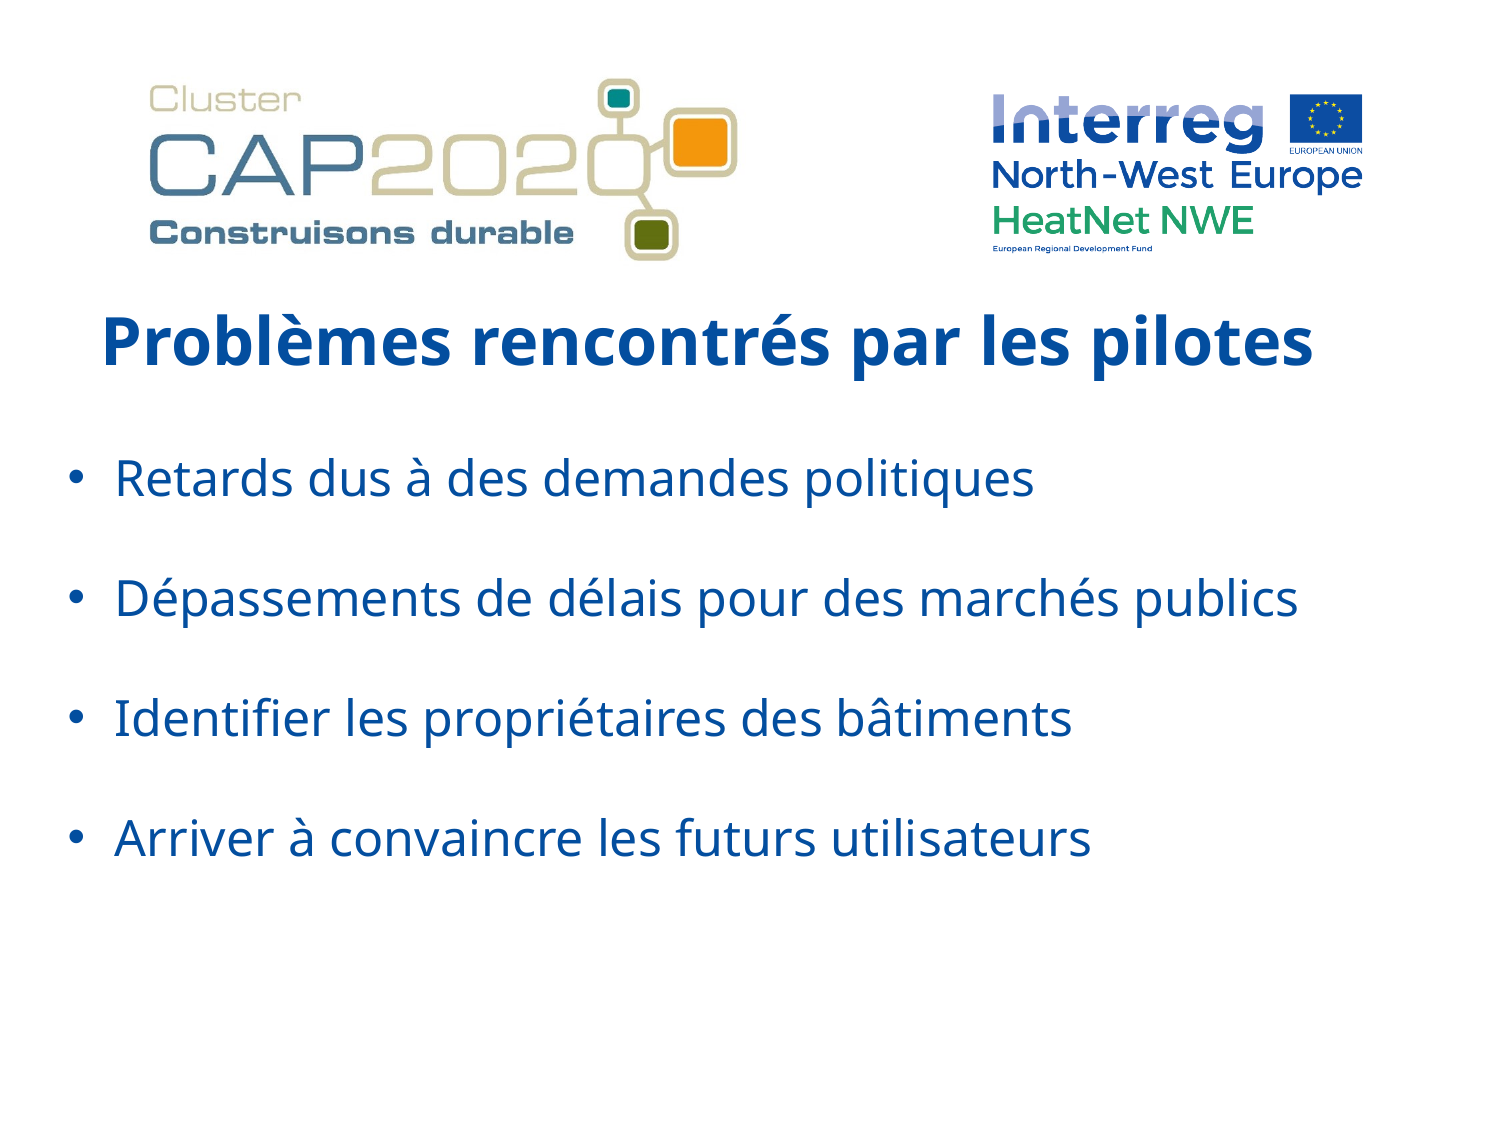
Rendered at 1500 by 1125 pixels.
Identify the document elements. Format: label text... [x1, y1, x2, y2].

text_box Problèmes rencontrés par les pilotes [85, 290, 1388, 481]
text_box Retards dus à des demandes politiques Dépassements de délais pour des marchés publics Identifier les propriétaires des bâtiments Arriver à convaincre les futurs utilisateurs [53, 439, 1341, 1000]
picture [957, 58, 1398, 293]
picture [64, 55, 808, 278]
